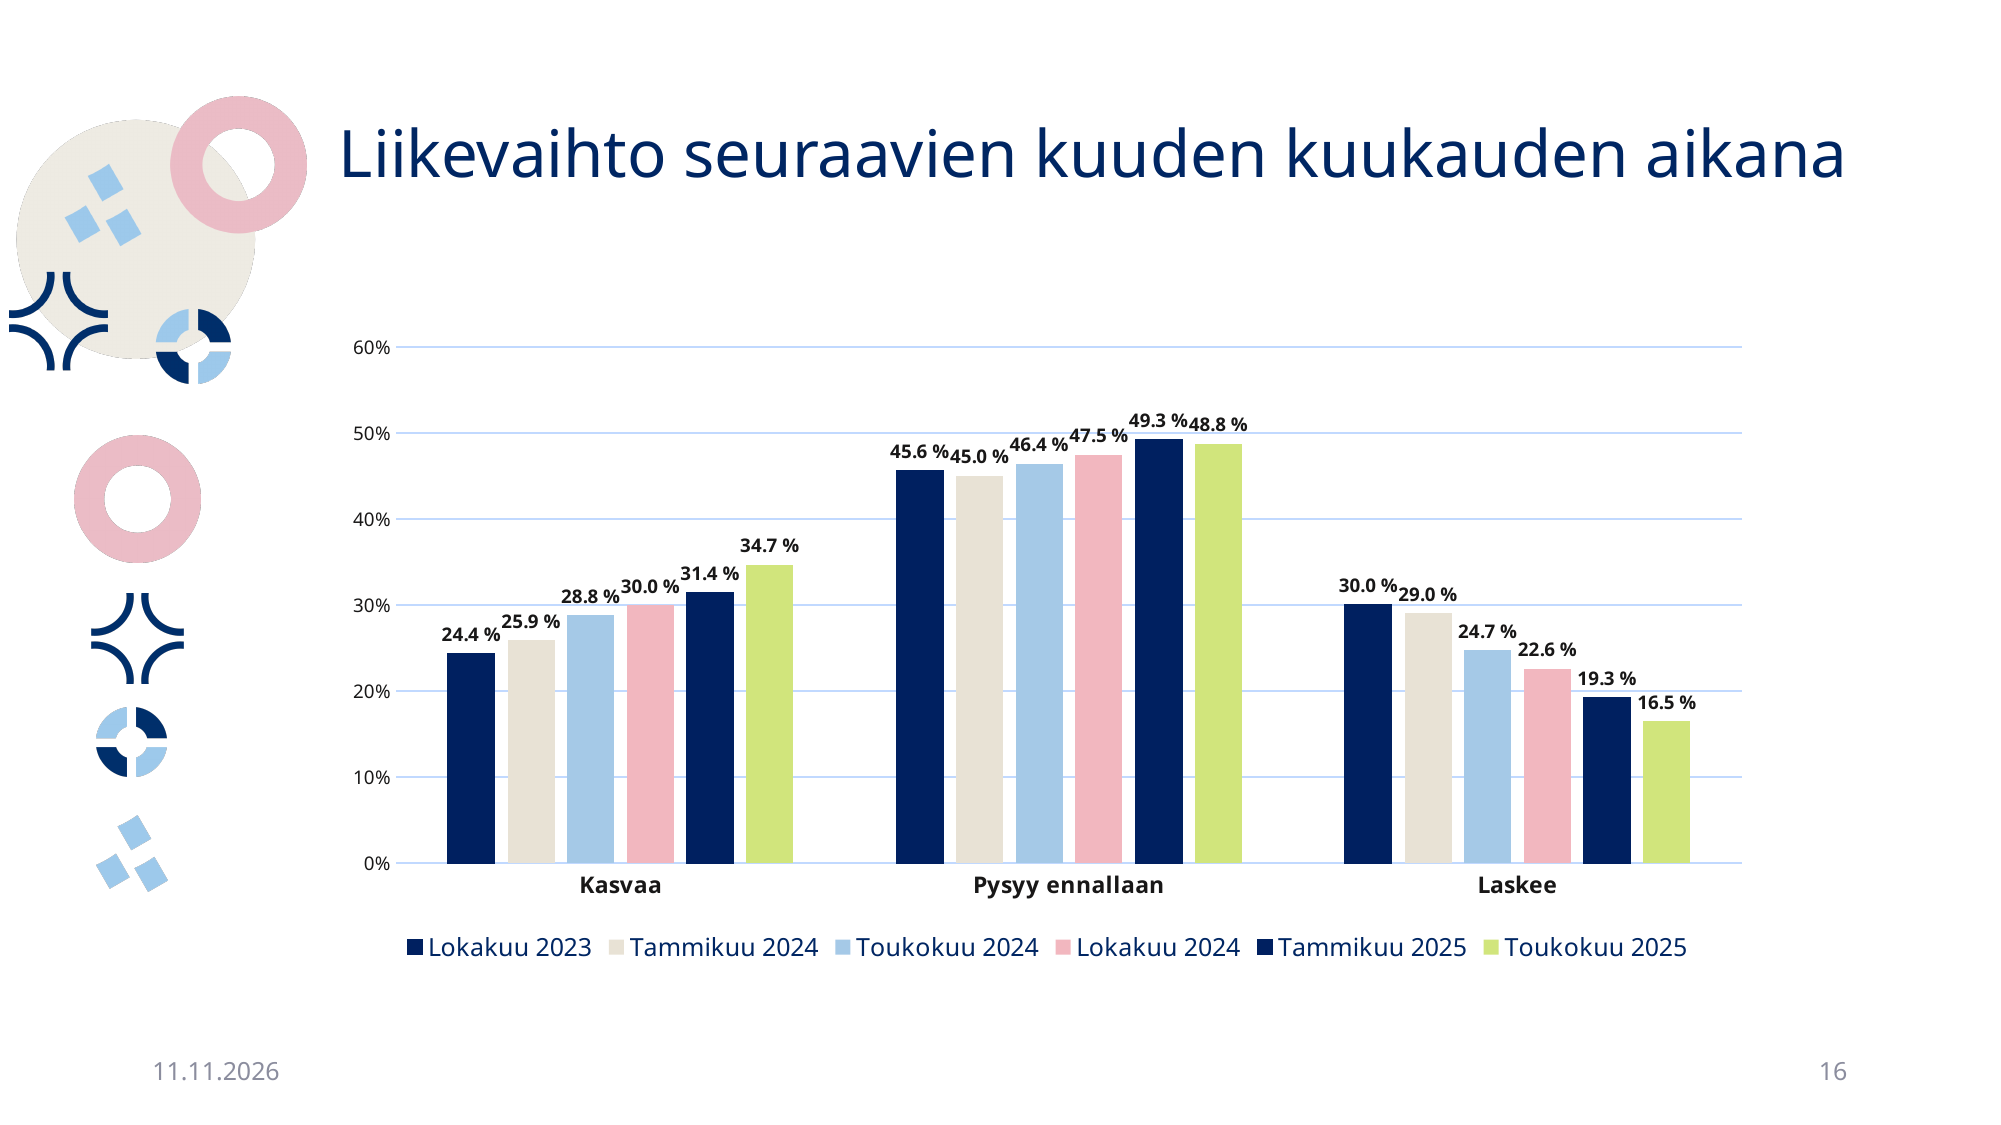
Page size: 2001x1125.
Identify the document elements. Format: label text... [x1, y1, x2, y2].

slide_number 16 [1412, 1042, 1863, 1103]
chart [323, 320, 1771, 971]
picture [96, 707, 167, 777]
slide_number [137, 1042, 588, 1103]
picture [91, 593, 184, 684]
title Liikevaihto seuraavien kuuden kuukauden aikana [324, 113, 1863, 279]
picture [96, 815, 168, 892]
picture [74, 435, 201, 563]
picture [9, 96, 307, 384]
